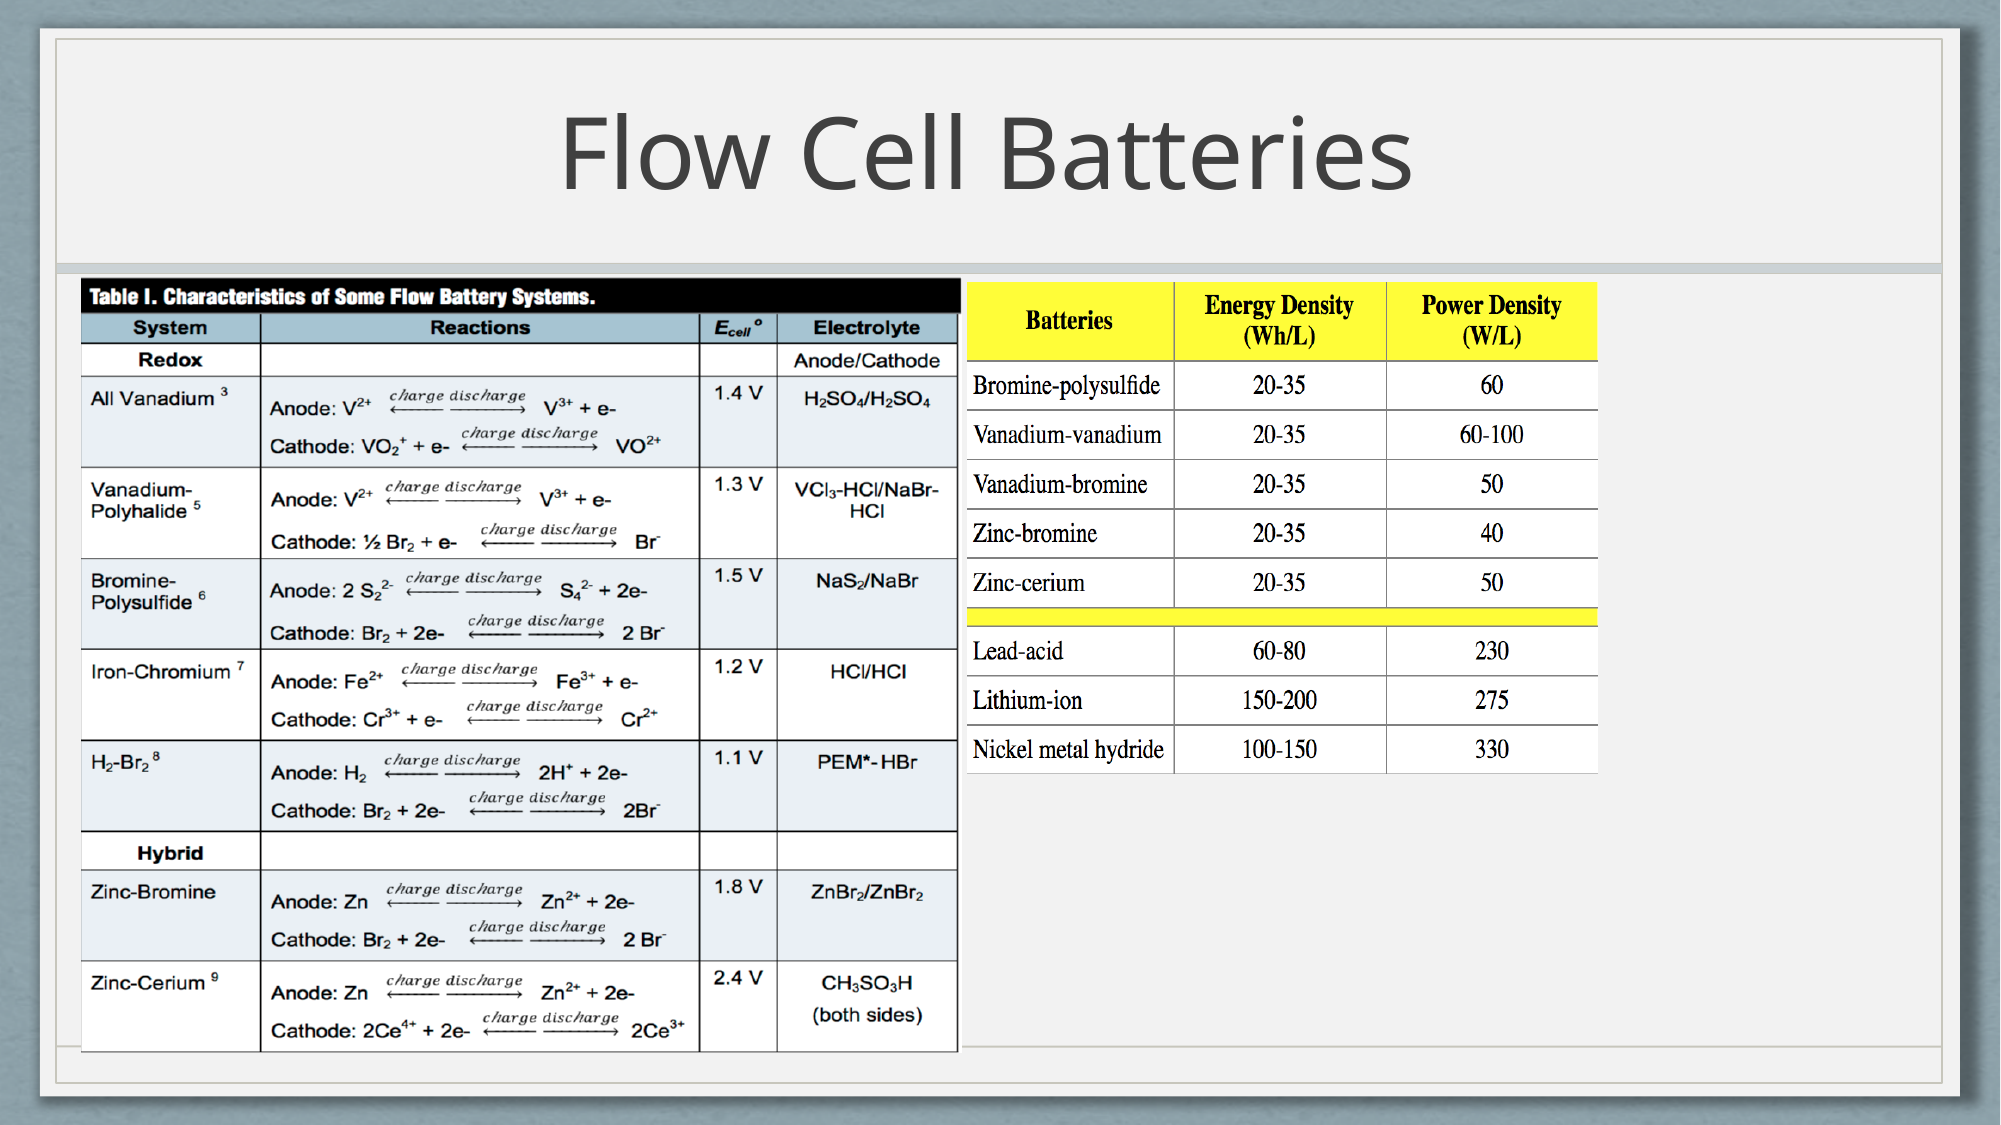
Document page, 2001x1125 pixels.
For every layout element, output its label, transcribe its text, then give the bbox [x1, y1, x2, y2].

title Flow Cell Batteries [196, 40, 1804, 260]
picture [80, 277, 963, 1053]
picture [967, 281, 1598, 774]
